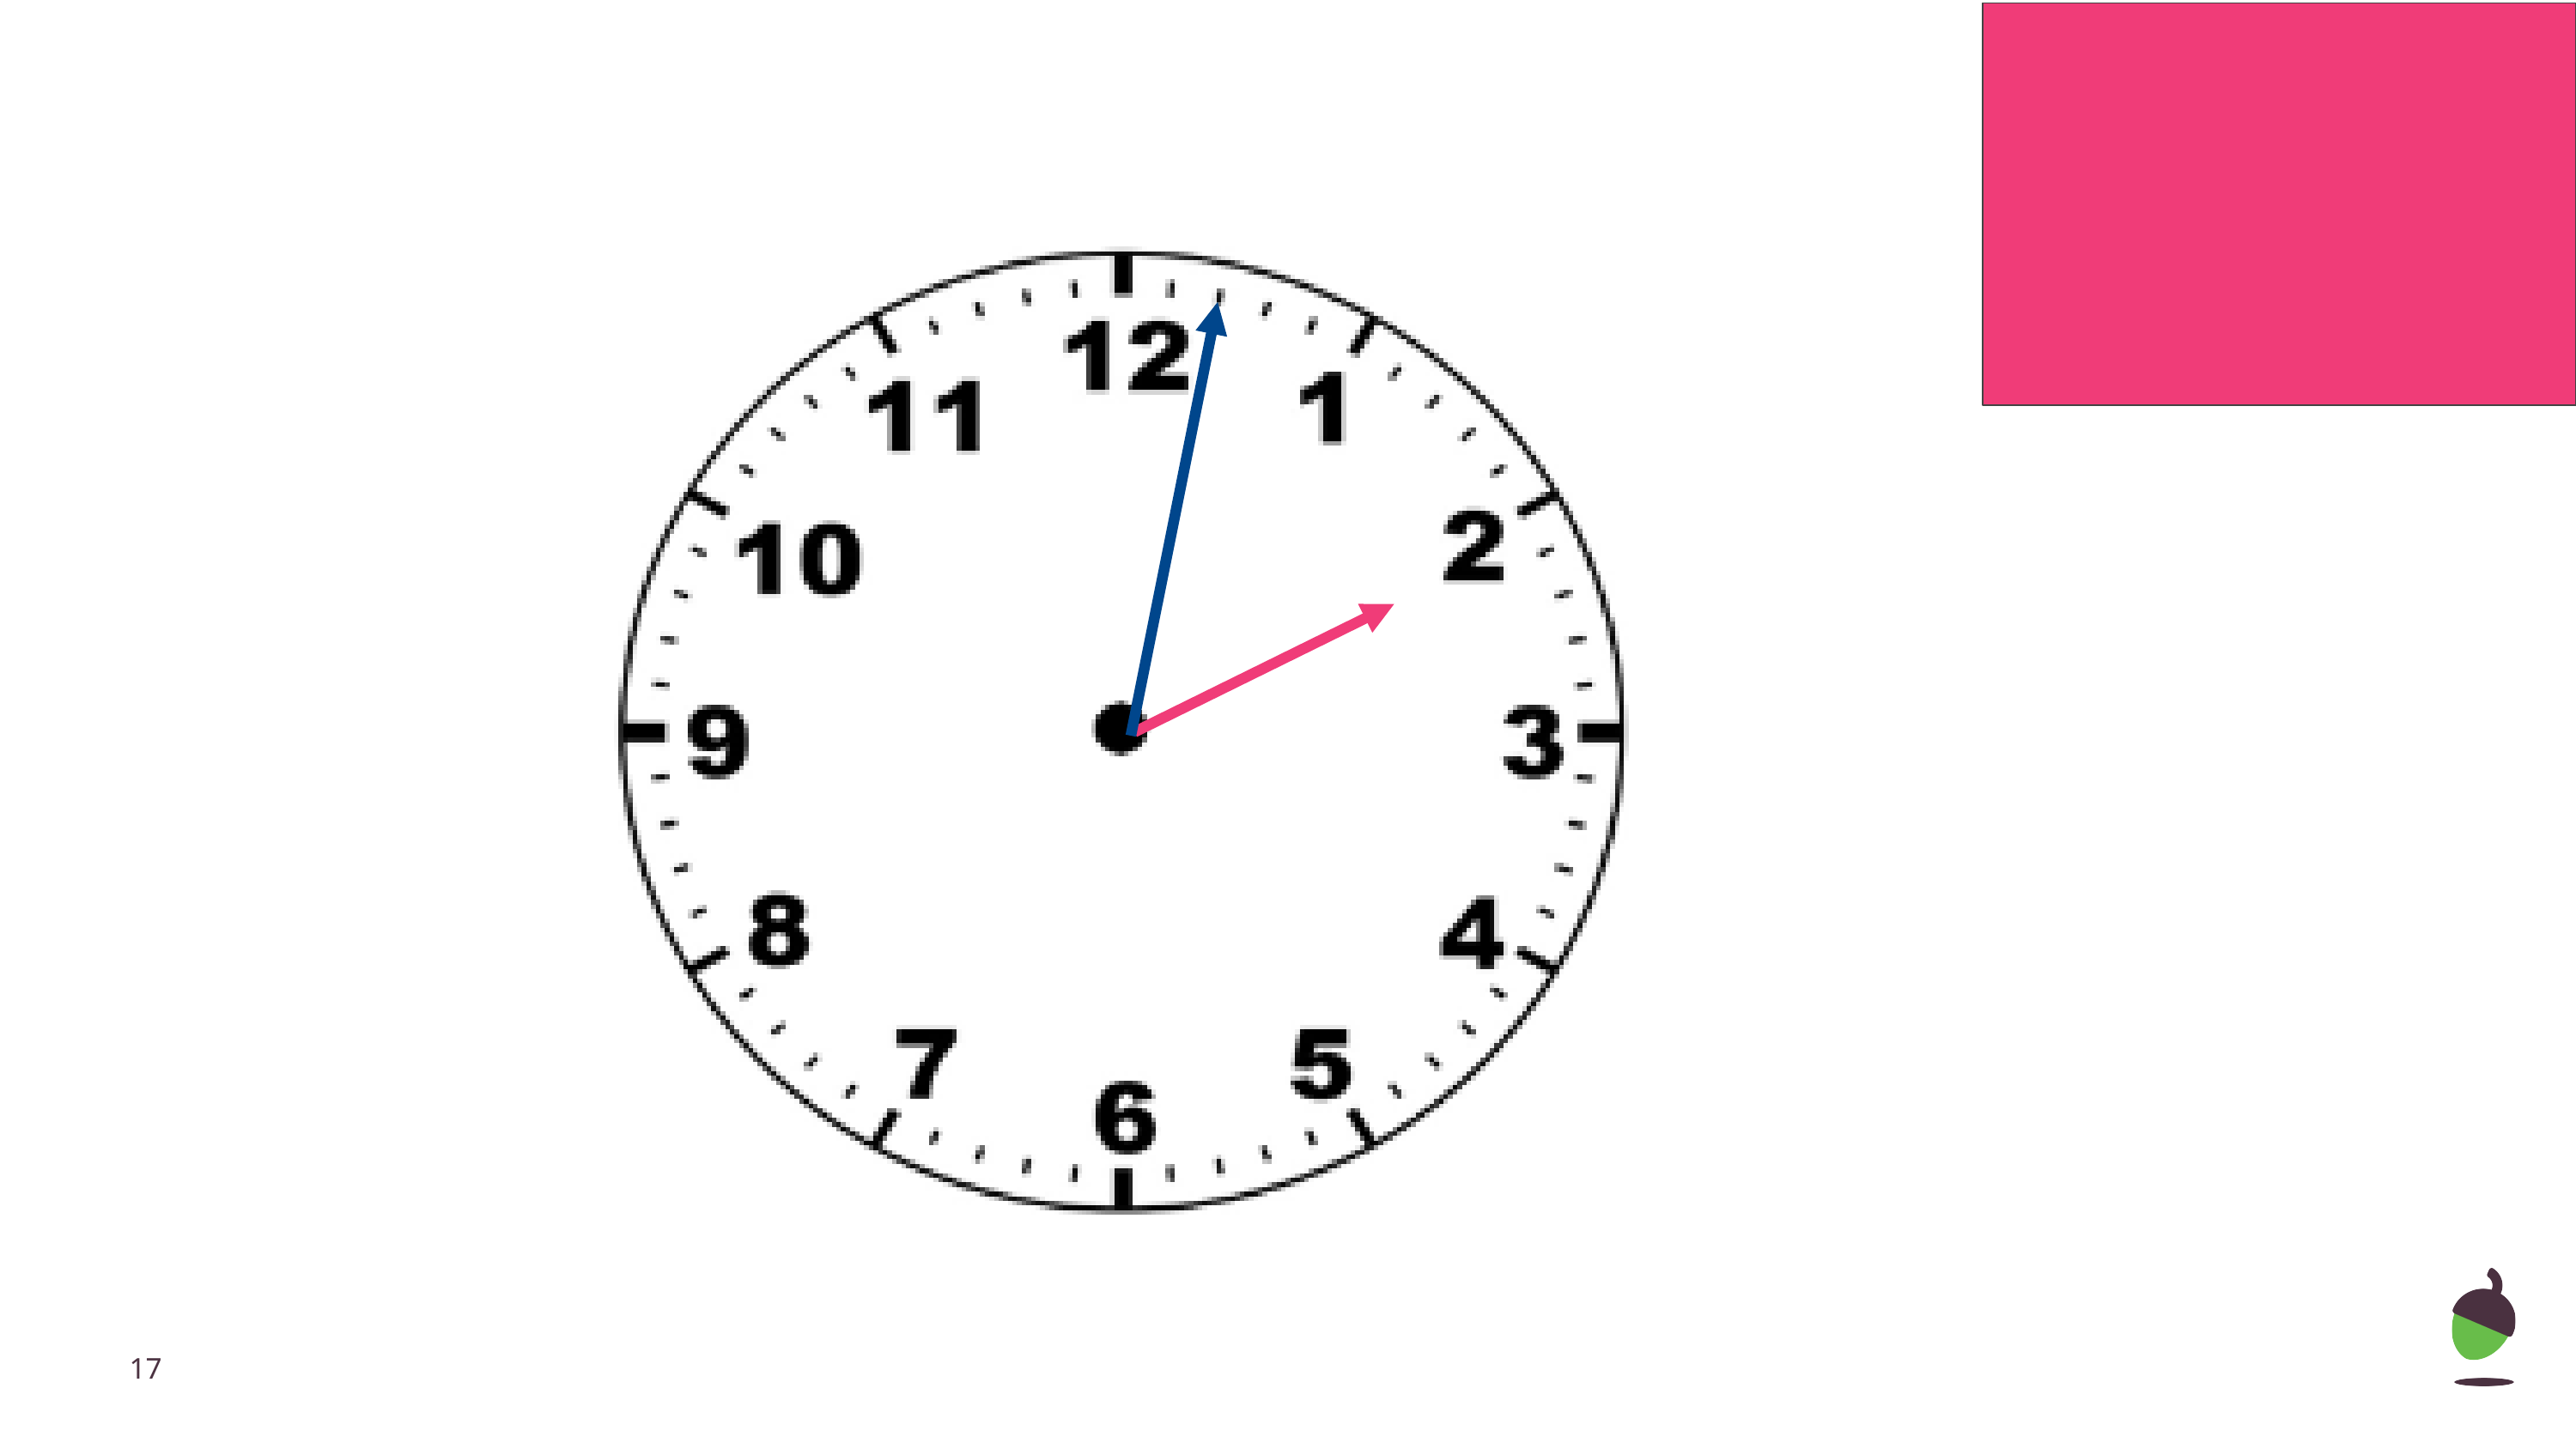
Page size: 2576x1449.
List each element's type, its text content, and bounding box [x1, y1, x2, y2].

slide_number ‹#› [129, 1349, 332, 1401]
text_box [1982, 3, 2576, 405]
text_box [1130, 301, 1218, 737]
picture [503, 52, 1731, 1313]
picture [2451, 1268, 2516, 1386]
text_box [1222, 603, 1394, 732]
